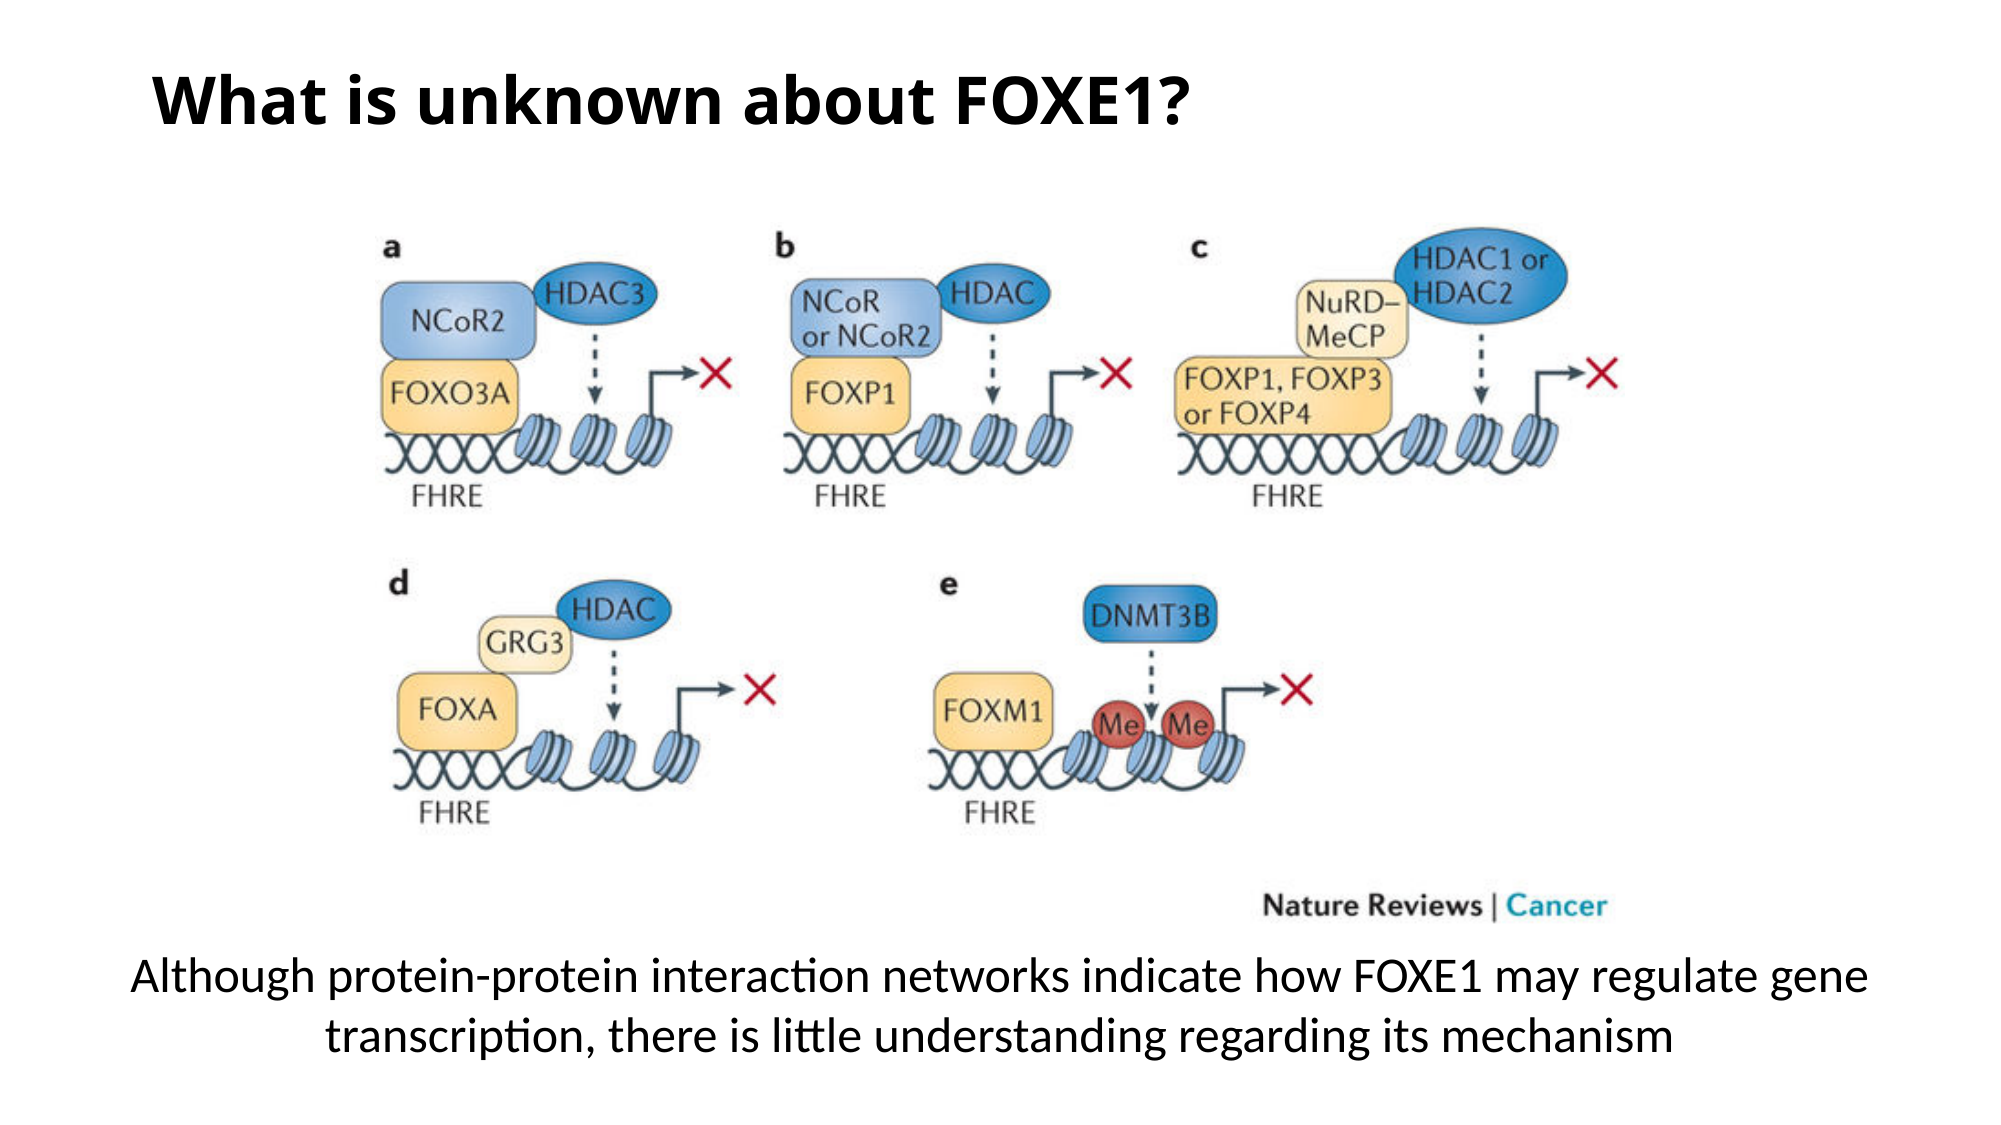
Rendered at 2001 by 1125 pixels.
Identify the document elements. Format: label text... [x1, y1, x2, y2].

title What is unknown about FOXE1? [137, 59, 1863, 148]
picture [375, 222, 1625, 929]
text_box Although protein-protein interaction networks indicate how FOXE1 may regulate gene transcription, there is little understanding regarding its mechanism [63, 935, 1937, 1071]
